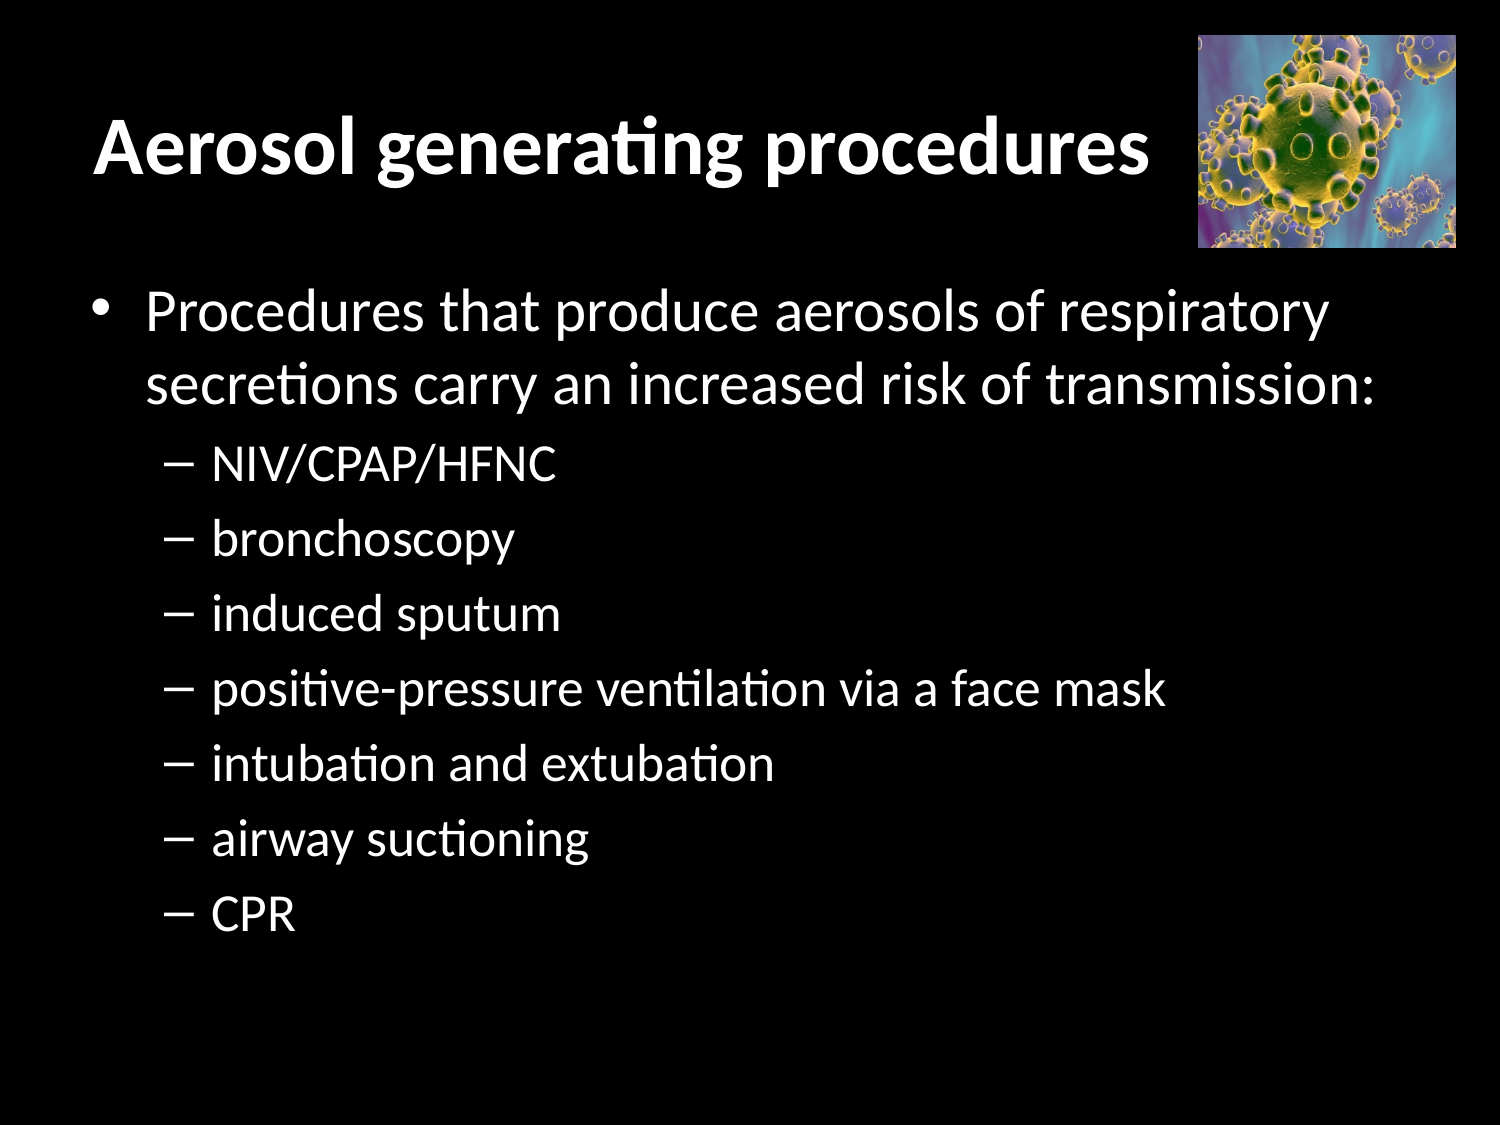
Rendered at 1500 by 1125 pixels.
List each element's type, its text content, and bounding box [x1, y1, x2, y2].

list Procedures that produce aerosols of respiratory secretions carry an increased risk of transmission: NIV/CPAP/HFNC bronchoscopy induced sputum positive-pressure ventilation via a face mask intubation and extubation airway suctioning CPR [75, 262, 1425, 1005]
title Aerosol generating procedures [41, 47, 1193, 236]
picture [1198, 35, 1456, 249]
